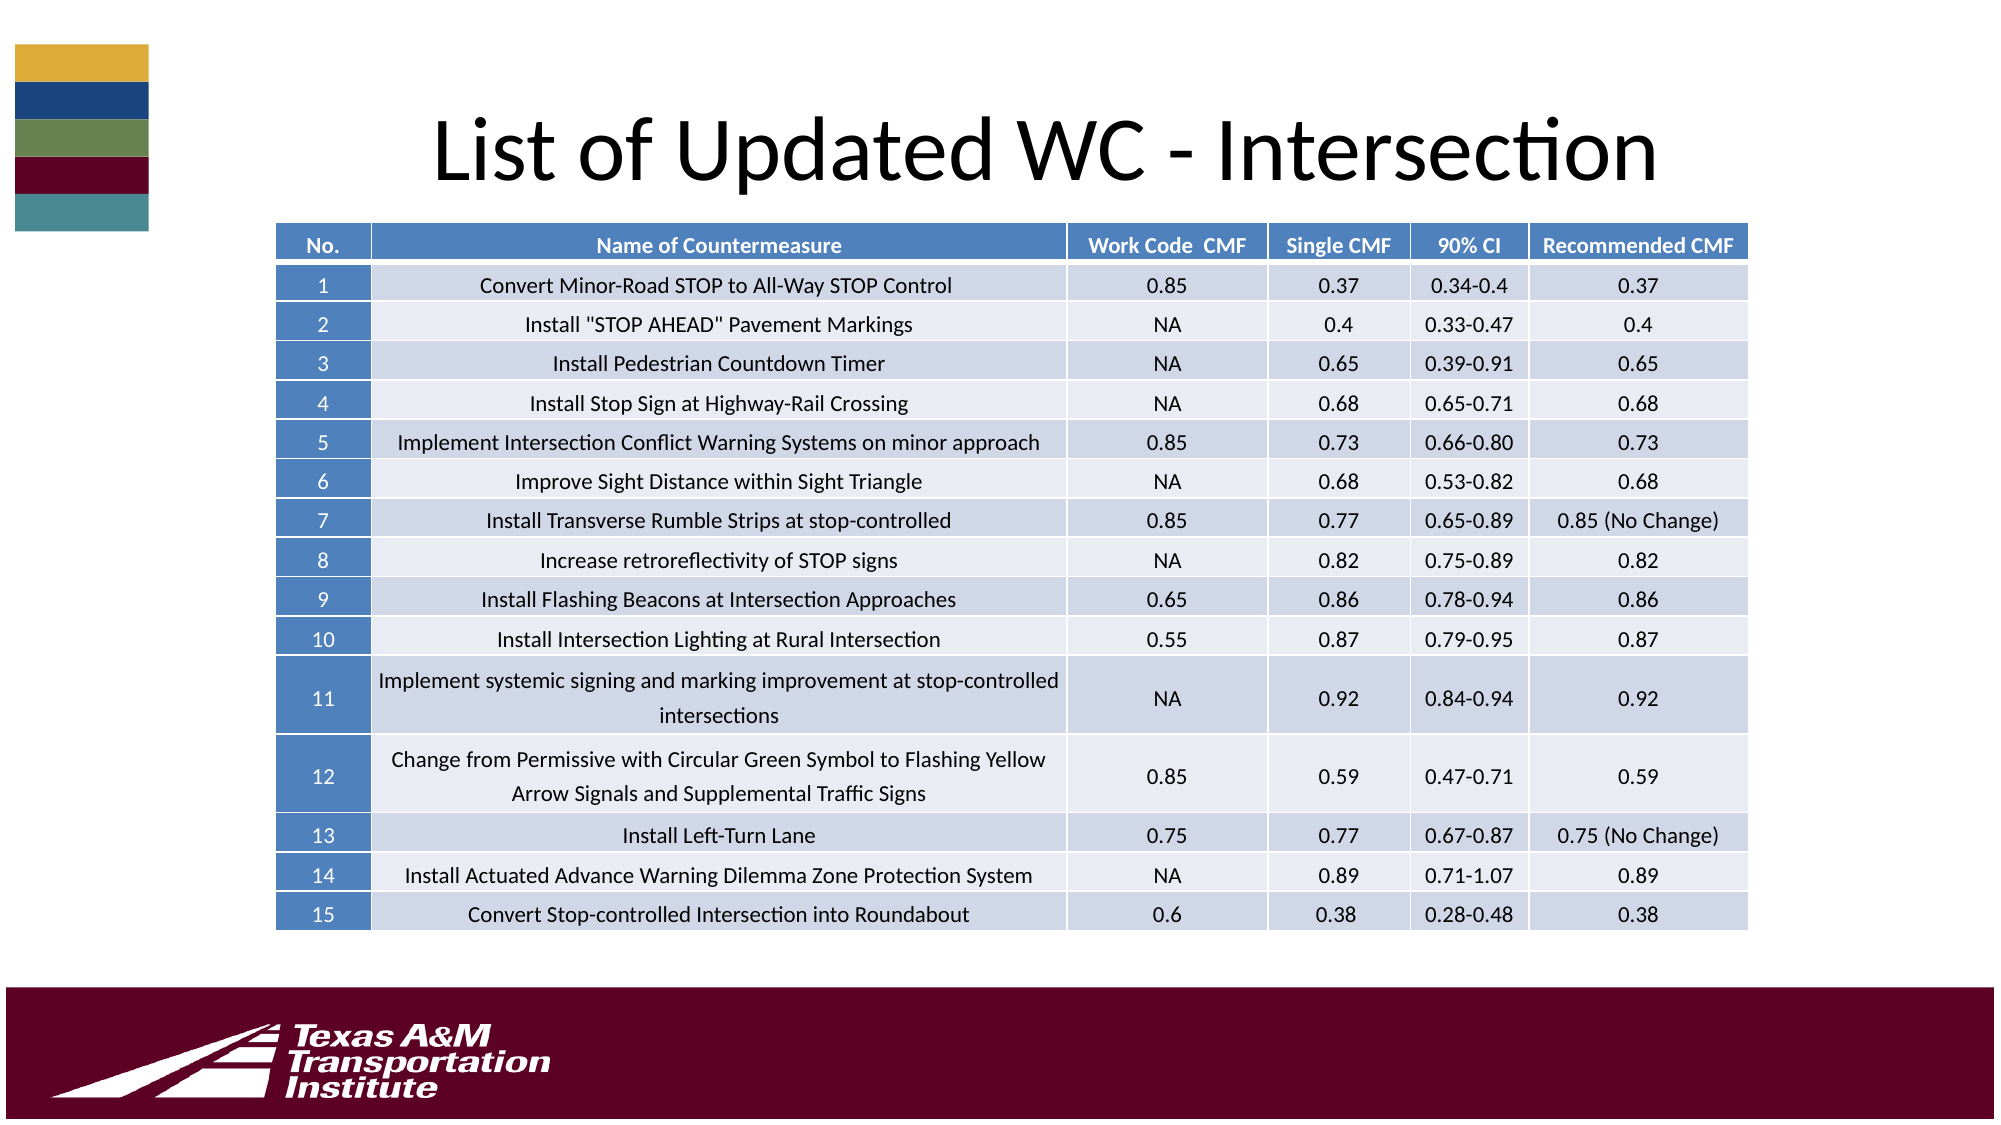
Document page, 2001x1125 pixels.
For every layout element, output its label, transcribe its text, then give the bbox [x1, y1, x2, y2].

table_header Recommended CMF [1530, 223, 1748, 259]
table_cell 0.65-0.71 [1411, 381, 1528, 418]
table_cell 0.37 [1269, 265, 1410, 300]
table_cell 0.85 [1068, 420, 1267, 458]
table_cell NA [1068, 538, 1267, 576]
table_cell 0.75-0.89 [1411, 538, 1528, 576]
table_cell 0.59 [1530, 735, 1748, 812]
table_cell 0.66-0.80 [1411, 420, 1528, 458]
table_cell 0.73 [1530, 420, 1748, 458]
table_cell 0.71-1.07 [1411, 853, 1528, 890]
table_cell 0.84-0.94 [1411, 656, 1528, 733]
table_cell Install "STOP AHEAD" Pavement Markings [372, 302, 1066, 340]
table_cell Install Actuated Advance Warning Dilemma Zone Protection System [372, 853, 1066, 890]
table_cell 0.87 [1530, 617, 1748, 654]
table_cell NA [1068, 656, 1267, 733]
table_cell 0.86 [1530, 577, 1748, 615]
table_cell 4 [276, 381, 371, 418]
table_cell 0.28-0.48 [1411, 892, 1528, 930]
table_cell 0.89 [1530, 853, 1748, 890]
table_cell 0.75 (No Change) [1530, 813, 1748, 851]
table_cell 0.82 [1269, 538, 1410, 576]
table_cell 0.33-0.47 [1411, 302, 1528, 340]
table_cell 0.68 [1269, 459, 1410, 497]
table_cell 12 [276, 735, 371, 812]
table_cell 0.87 [1269, 617, 1410, 654]
table_cell Improve Sight Distance within Sight Triangle [372, 459, 1066, 497]
table_cell 6 [276, 459, 371, 497]
table_cell Implement systemic signing and marking improvement at stop-controlled intersections [372, 656, 1066, 733]
table_cell 0.73 [1269, 420, 1410, 458]
table_cell 0.82 [1530, 538, 1748, 576]
table_cell 0.85 (No Change) [1530, 499, 1748, 536]
table_cell NA [1068, 853, 1267, 890]
table_cell 0.65 [1068, 577, 1267, 615]
table_header 90% CI [1411, 223, 1528, 259]
table_cell 0.92 [1530, 656, 1748, 733]
table_cell 0.6 [1068, 892, 1267, 930]
table_cell 0.85 [1068, 265, 1267, 300]
table_cell 0.39-0.91 [1411, 341, 1528, 379]
table_cell 0.89 [1269, 853, 1410, 890]
table_header Name of Countermeasure [372, 223, 1066, 259]
table_cell Convert Minor-Road STOP to All-Way STOP Control [372, 265, 1066, 300]
table_cell 0.68 [1530, 381, 1748, 418]
table_cell 0.92 [1269, 656, 1410, 733]
table_cell 14 [276, 853, 371, 890]
table_header Single CMF [1269, 223, 1410, 259]
table_cell 0.79-0.95 [1411, 617, 1528, 654]
table_cell Install Left-Turn Lane [372, 813, 1066, 851]
table_cell 0.65 [1269, 341, 1410, 379]
table_cell Install Transverse Rumble Strips at stop-controlled [372, 499, 1066, 536]
table_cell 0.4 [1530, 302, 1748, 340]
table_cell 0.77 [1269, 813, 1410, 851]
table_cell 0.77 [1269, 499, 1410, 536]
table_cell 0.85 [1068, 499, 1267, 536]
table_cell Convert Stop-controlled Intersection into Roundabout [372, 892, 1066, 930]
table_cell 15 [276, 892, 371, 930]
table_cell 0.4 [1269, 302, 1410, 340]
table_cell NA [1068, 302, 1267, 340]
table_cell 0.65-0.89 [1411, 499, 1528, 536]
table_cell NA [1068, 381, 1267, 418]
picture [50, 1024, 550, 1098]
table_cell NA [1068, 459, 1267, 497]
table_cell 0.47-0.71 [1411, 735, 1528, 812]
table_cell 0.38 [1269, 892, 1410, 930]
table_cell 9 [276, 577, 371, 615]
table_cell 0.68 [1530, 459, 1748, 497]
table_cell 0.75 [1068, 813, 1267, 851]
table_cell 0.37 [1530, 265, 1748, 300]
title List of Updated WC - Intersection [399, 62, 1694, 222]
table_header Work Code CMF [1068, 223, 1267, 259]
table_cell 0.53-0.82 [1411, 459, 1528, 497]
table_cell 0.55 [1068, 617, 1267, 654]
table_header No. [276, 223, 371, 259]
table_cell NA [1068, 341, 1267, 379]
table_cell 7 [276, 499, 371, 536]
table_cell 13 [276, 813, 371, 851]
table_cell 0.65 [1530, 341, 1748, 379]
table_cell 10 [276, 617, 371, 654]
table_cell 0.85 [1068, 735, 1267, 812]
table_cell Change from Permissive with Circular Green Symbol to Flashing Yellow Arrow Signals and Supplemental Traffic Signs [372, 735, 1066, 812]
table_cell Install Stop Sign at Highway-Rail Crossing [372, 381, 1066, 418]
table_cell Increase retroreflectivity of STOP signs [372, 538, 1066, 576]
table_cell 0.59 [1269, 735, 1410, 812]
table_cell 1 [276, 265, 371, 300]
table_cell 0.78-0.94 [1411, 577, 1528, 615]
table_cell 3 [276, 341, 371, 379]
table_cell 0.67-0.87 [1411, 813, 1528, 851]
table_cell 5 [276, 420, 371, 458]
table_cell Install Pedestrian Countdown Timer [372, 341, 1066, 379]
table_cell 0.68 [1269, 381, 1410, 418]
table_cell Install Intersection Lighting at Rural Intersection [372, 617, 1066, 654]
table_cell 11 [276, 656, 371, 733]
table_cell 0.86 [1269, 577, 1410, 615]
table_cell Install Flashing Beacons at Intersection Approaches [372, 577, 1066, 615]
table_cell 0.34-0.4 [1411, 265, 1528, 300]
table_cell 2 [276, 302, 371, 340]
table_cell 0.38 [1530, 892, 1748, 930]
table_cell 8 [276, 538, 371, 576]
table_cell Implement Intersection Conflict Warning Systems on minor approach [372, 420, 1066, 458]
